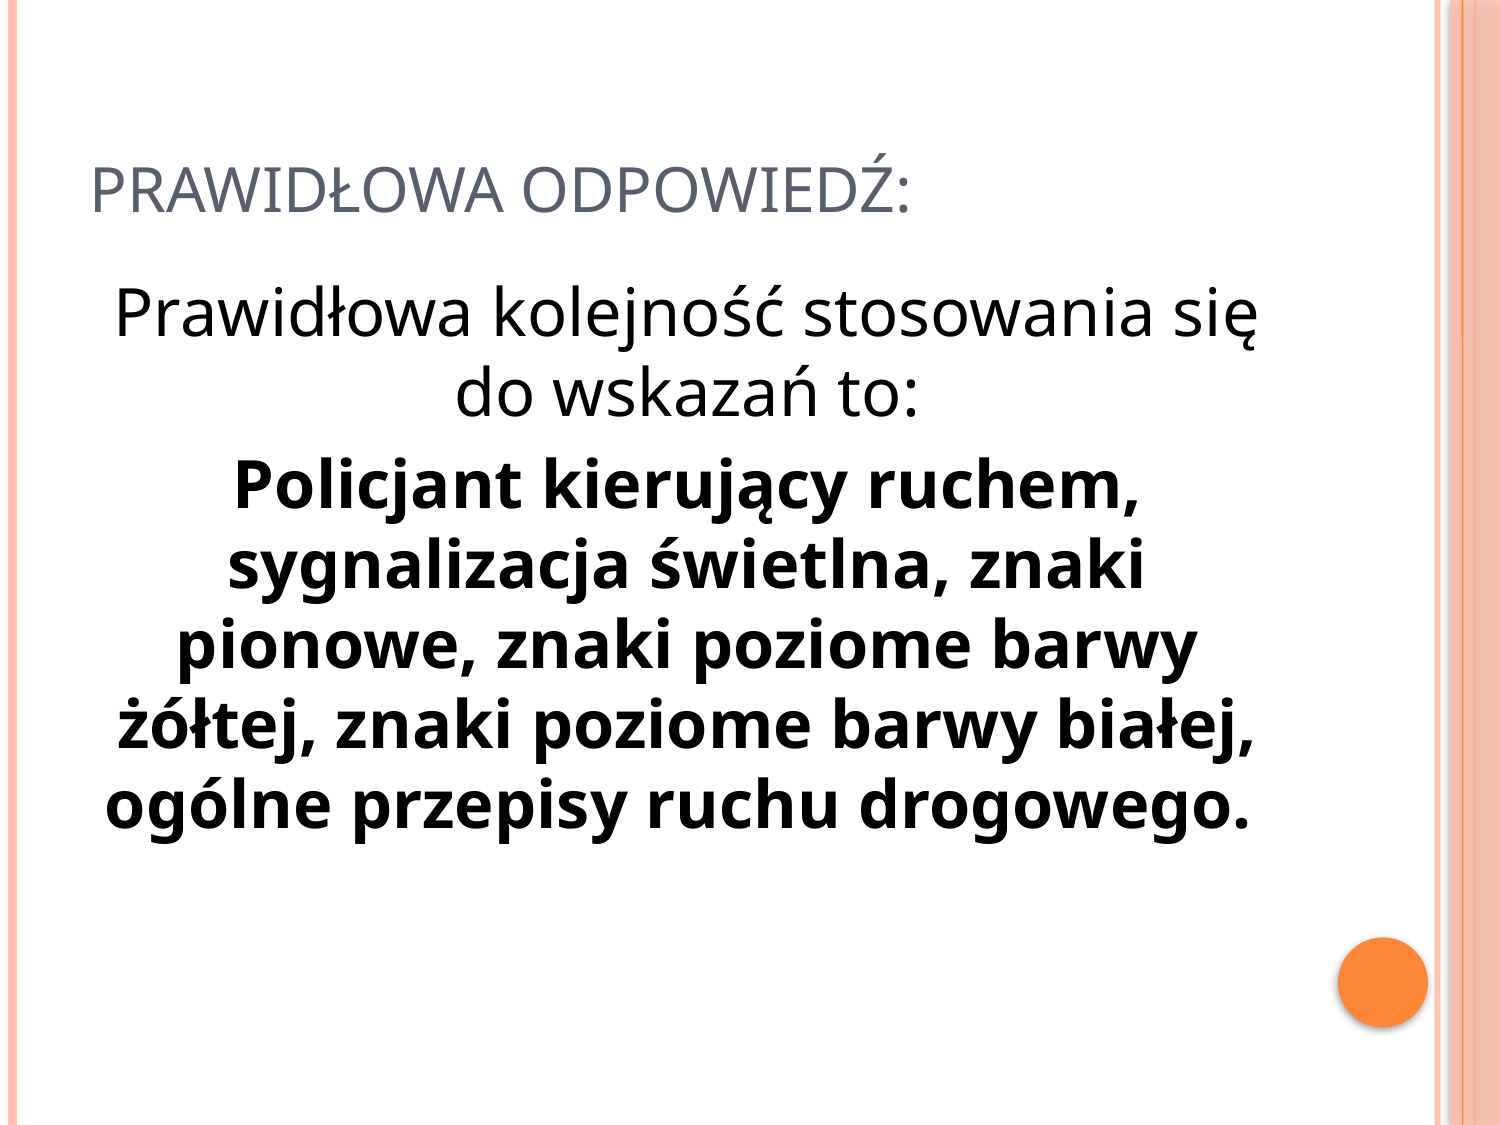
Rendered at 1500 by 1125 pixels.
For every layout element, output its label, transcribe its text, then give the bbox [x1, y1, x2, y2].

list Prawidłowa kolejność stosowania się do wskazań to: Policjant kierujący ruchem, sygnalizacja świetlna, znaki pionowe, znaki poziome barwy żółtej, znaki poziome barwy białej, ogólne przepisy ruchu drogowego. [75, 262, 1300, 988]
title PRAWIDŁOWA ODPOWIEDŹ: [75, 45, 1300, 233]
